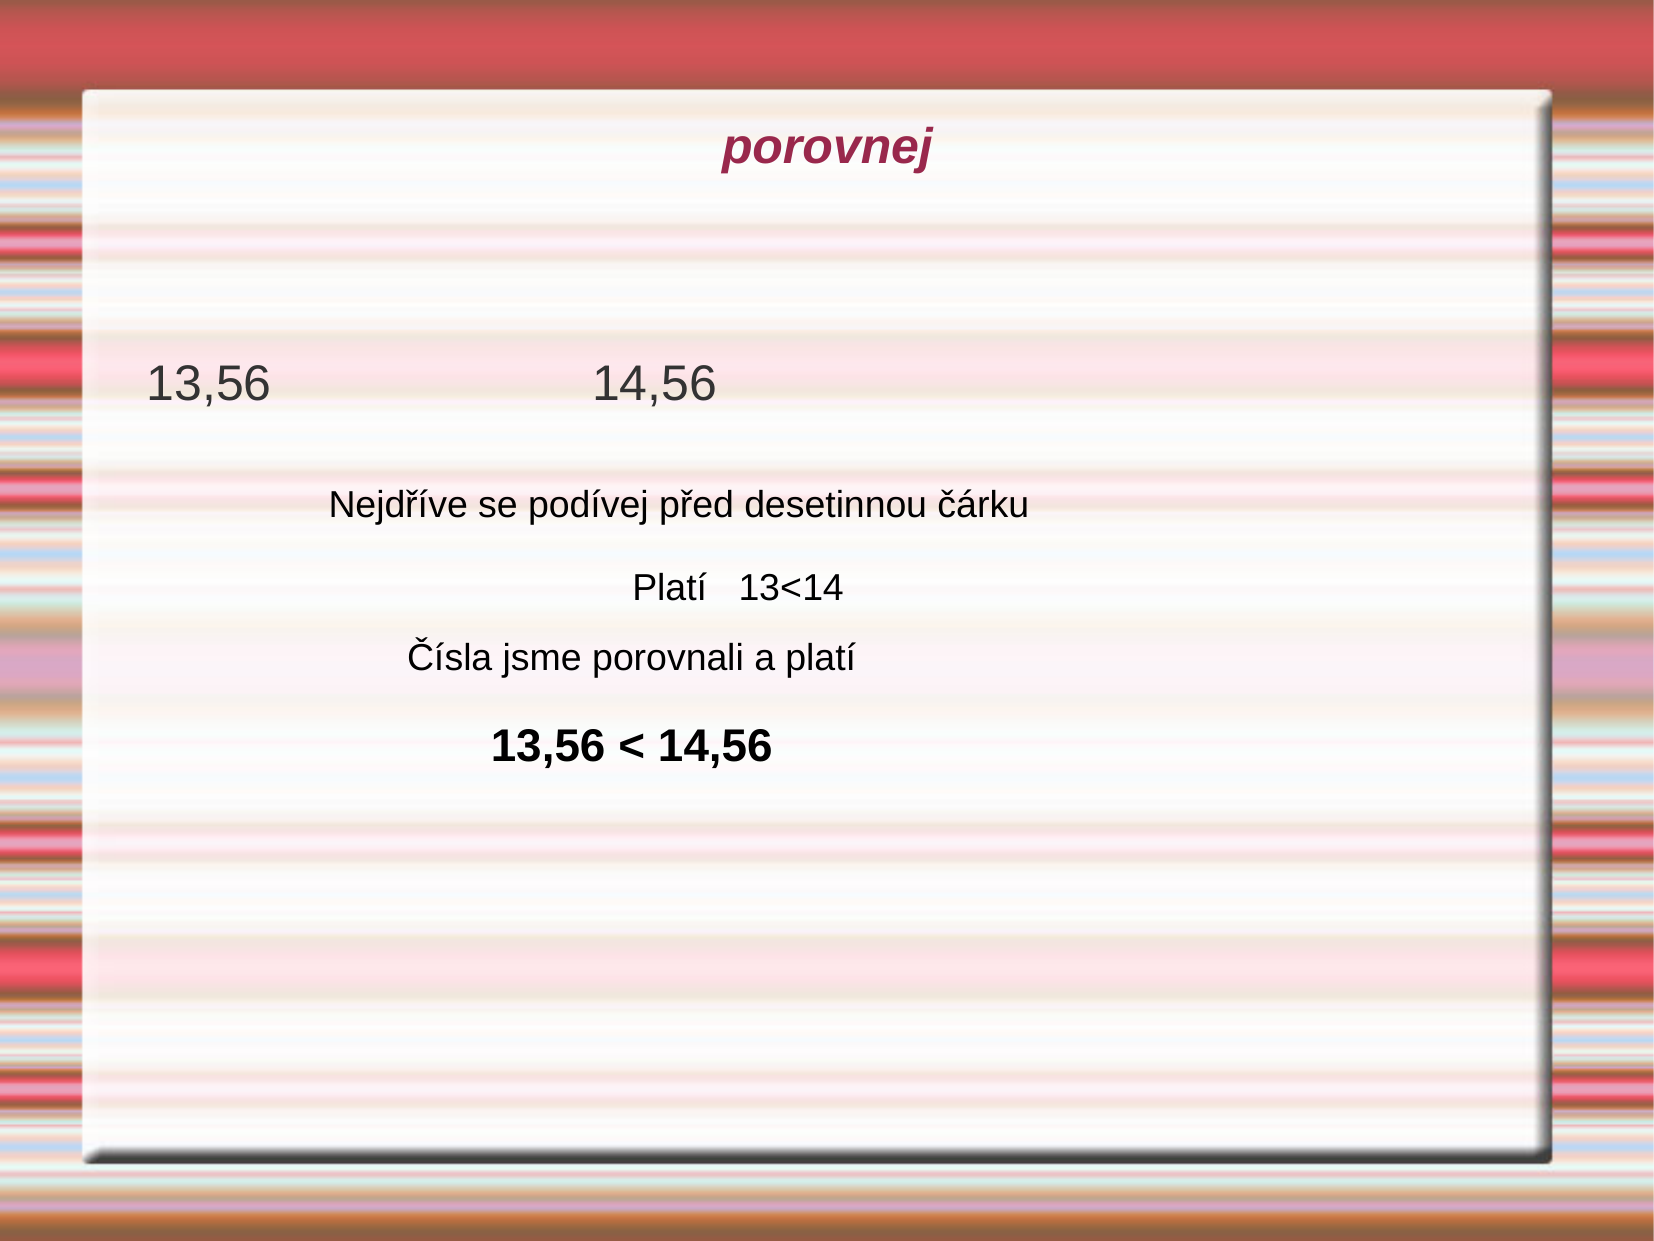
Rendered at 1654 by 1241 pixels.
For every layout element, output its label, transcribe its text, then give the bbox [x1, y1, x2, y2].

text_box Platí 13<14 [617, 555, 859, 615]
text_box Nejdříve se podívej před desetinnou čárku [313, 472, 1045, 533]
text_box 13,56 < 14,56 [476, 708, 788, 779]
text_box Čísla jsme porovnali a platí [392, 625, 872, 686]
list 13,56 14,56 [134, 350, 1516, 1132]
picture [0, 0, 1654, 1241]
title porovnej [121, 50, 1534, 237]
